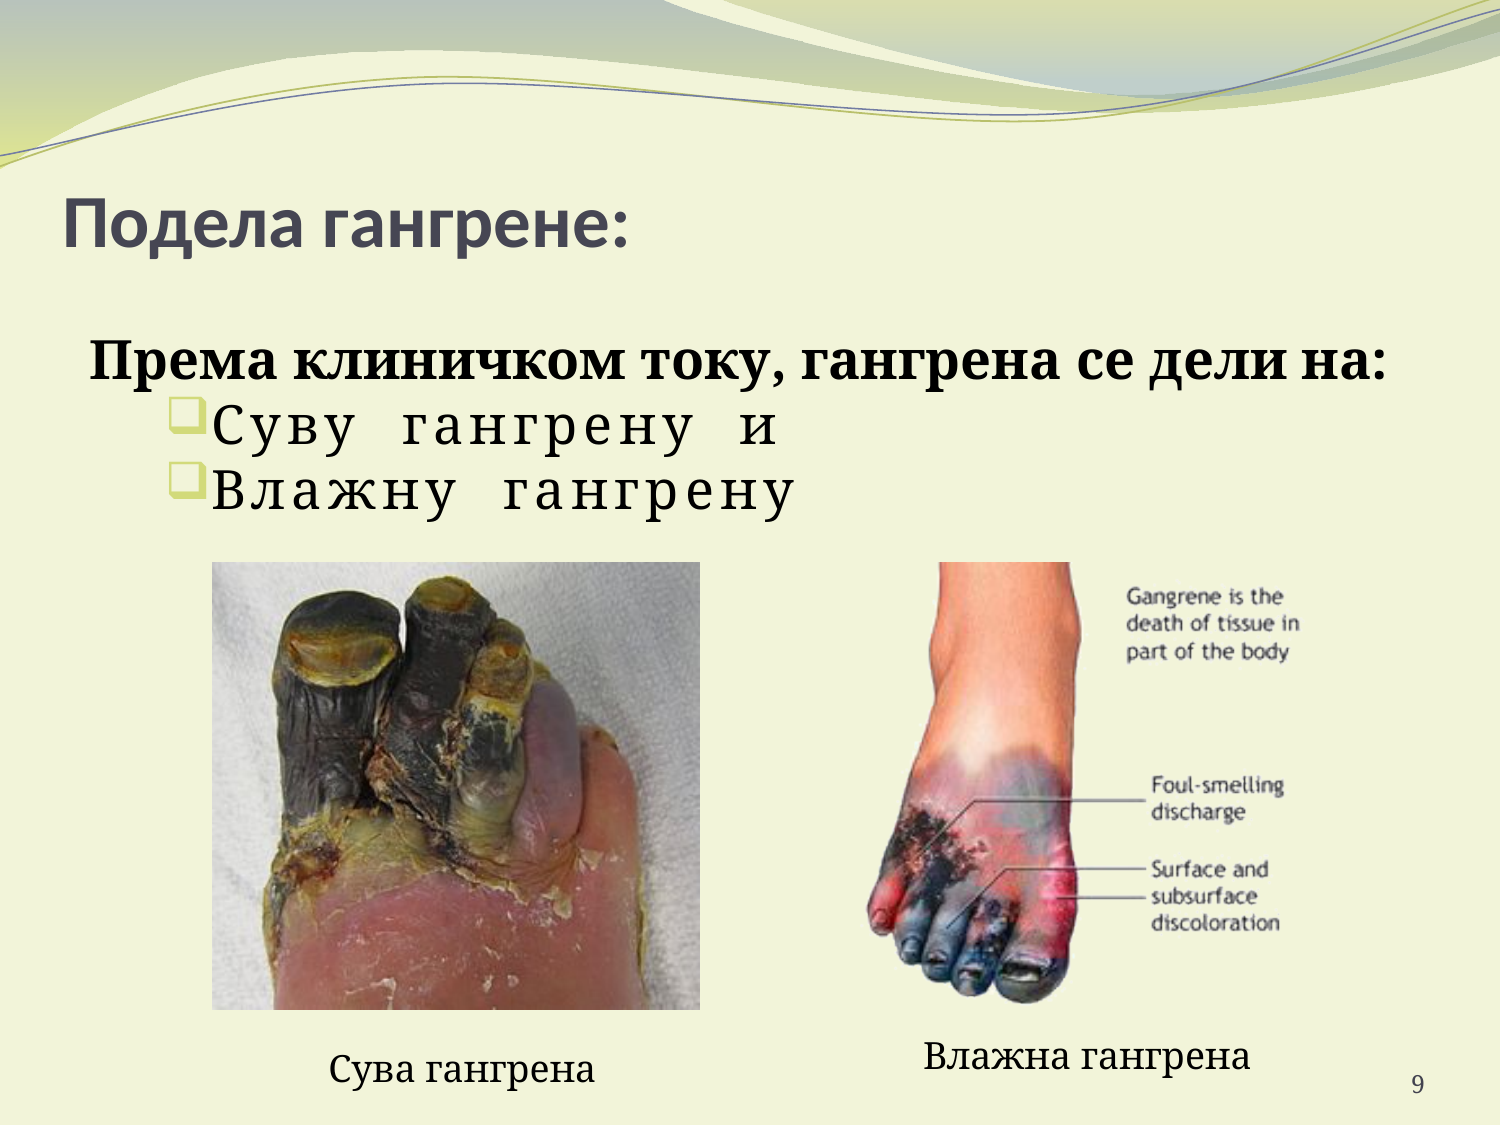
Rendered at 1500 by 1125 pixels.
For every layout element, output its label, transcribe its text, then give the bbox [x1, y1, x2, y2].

text_box Влажна гангрена [837, 1025, 1338, 1085]
list Према клиничком току, гангрена се дели на: Суву гангрену и Влажну гангрену [75, 317, 1425, 1038]
picture [787, 562, 1351, 1013]
text_box Сува гангрена [212, 1037, 713, 1098]
slide_number 9 [1299, 1042, 1425, 1103]
title Подела гангрене: [62, 75, 1413, 263]
picture [212, 562, 701, 1010]
